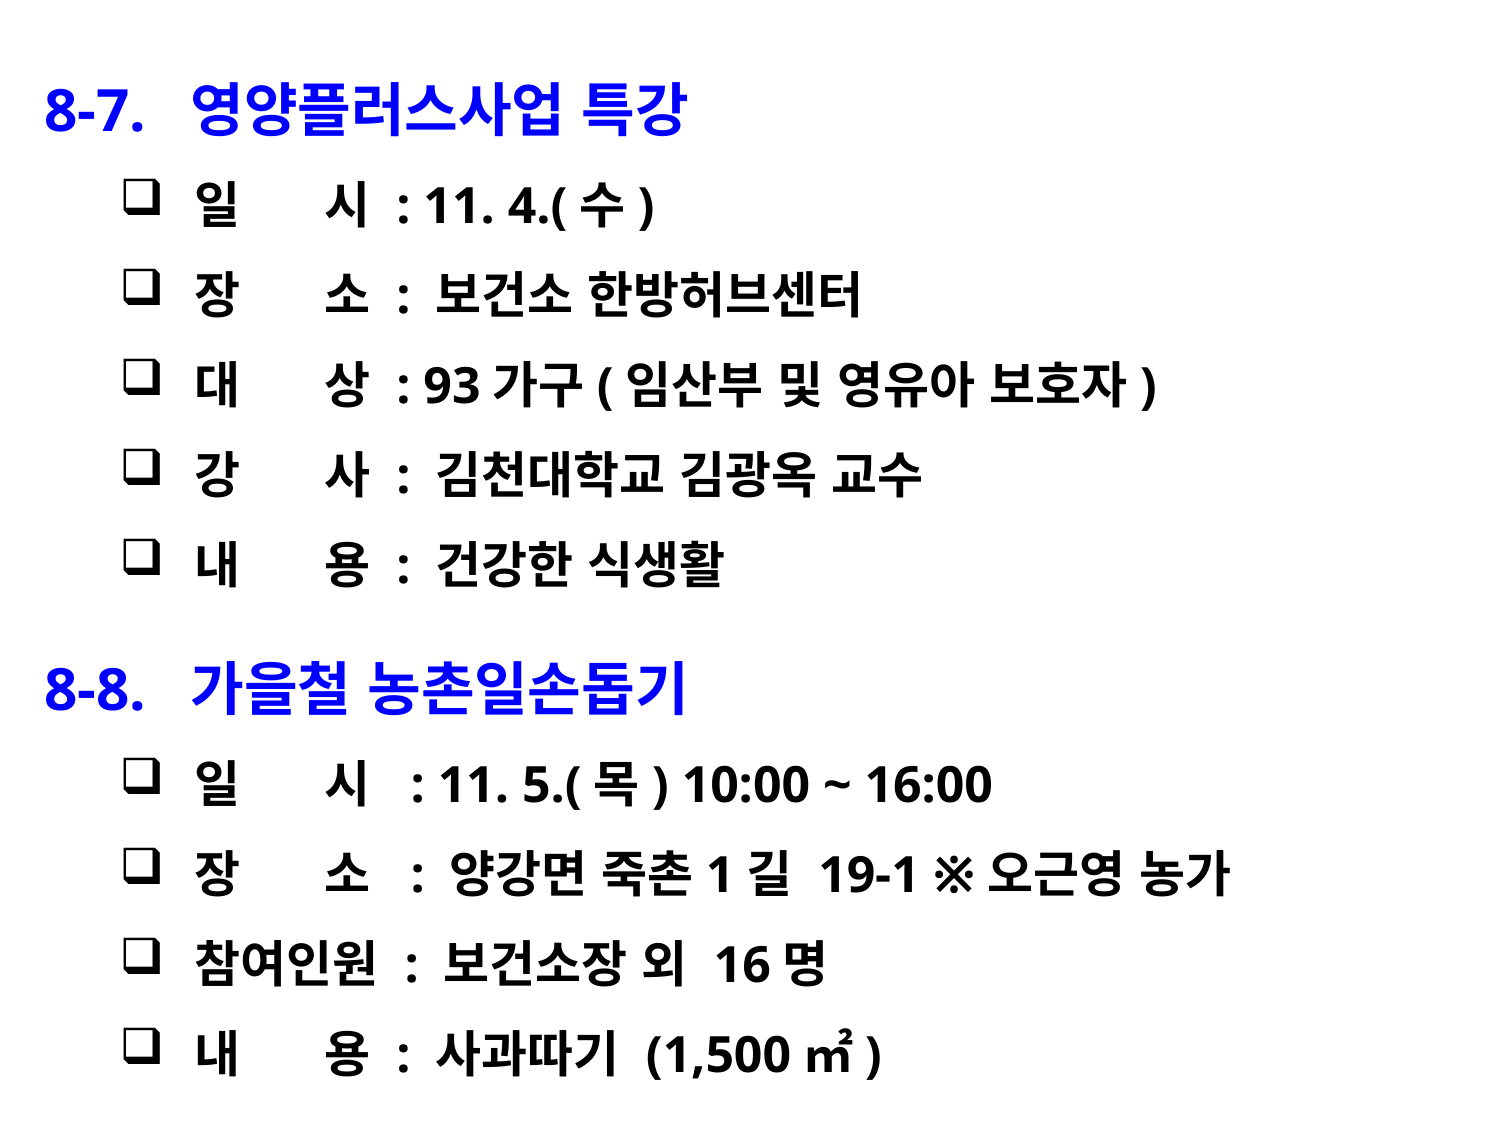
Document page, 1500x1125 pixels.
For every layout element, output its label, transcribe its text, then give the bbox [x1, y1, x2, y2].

text_box 8-7. 영양플러스사업 특강 일 시 : 11. 4.(수) 장 소 : 보건소 한방허브센터 대 상 : 93가구(임산부 및 영유아 보호자) 강 사 : 김천대학교 김광옥 교수 내 용 : 건강한 식생활 [29, 30, 1459, 523]
text_box 8-8. 가을철 농촌일손돕기 일 시 : 11. 5.(목) 10:00 ~ 16:00 장 소 : 양강면 죽촌1길 19-1 ※오근영 농가 참여인원 : 보건소장 외 16명 내 용 : 사과따기 (1,500㎡) [29, 609, 1459, 1102]
